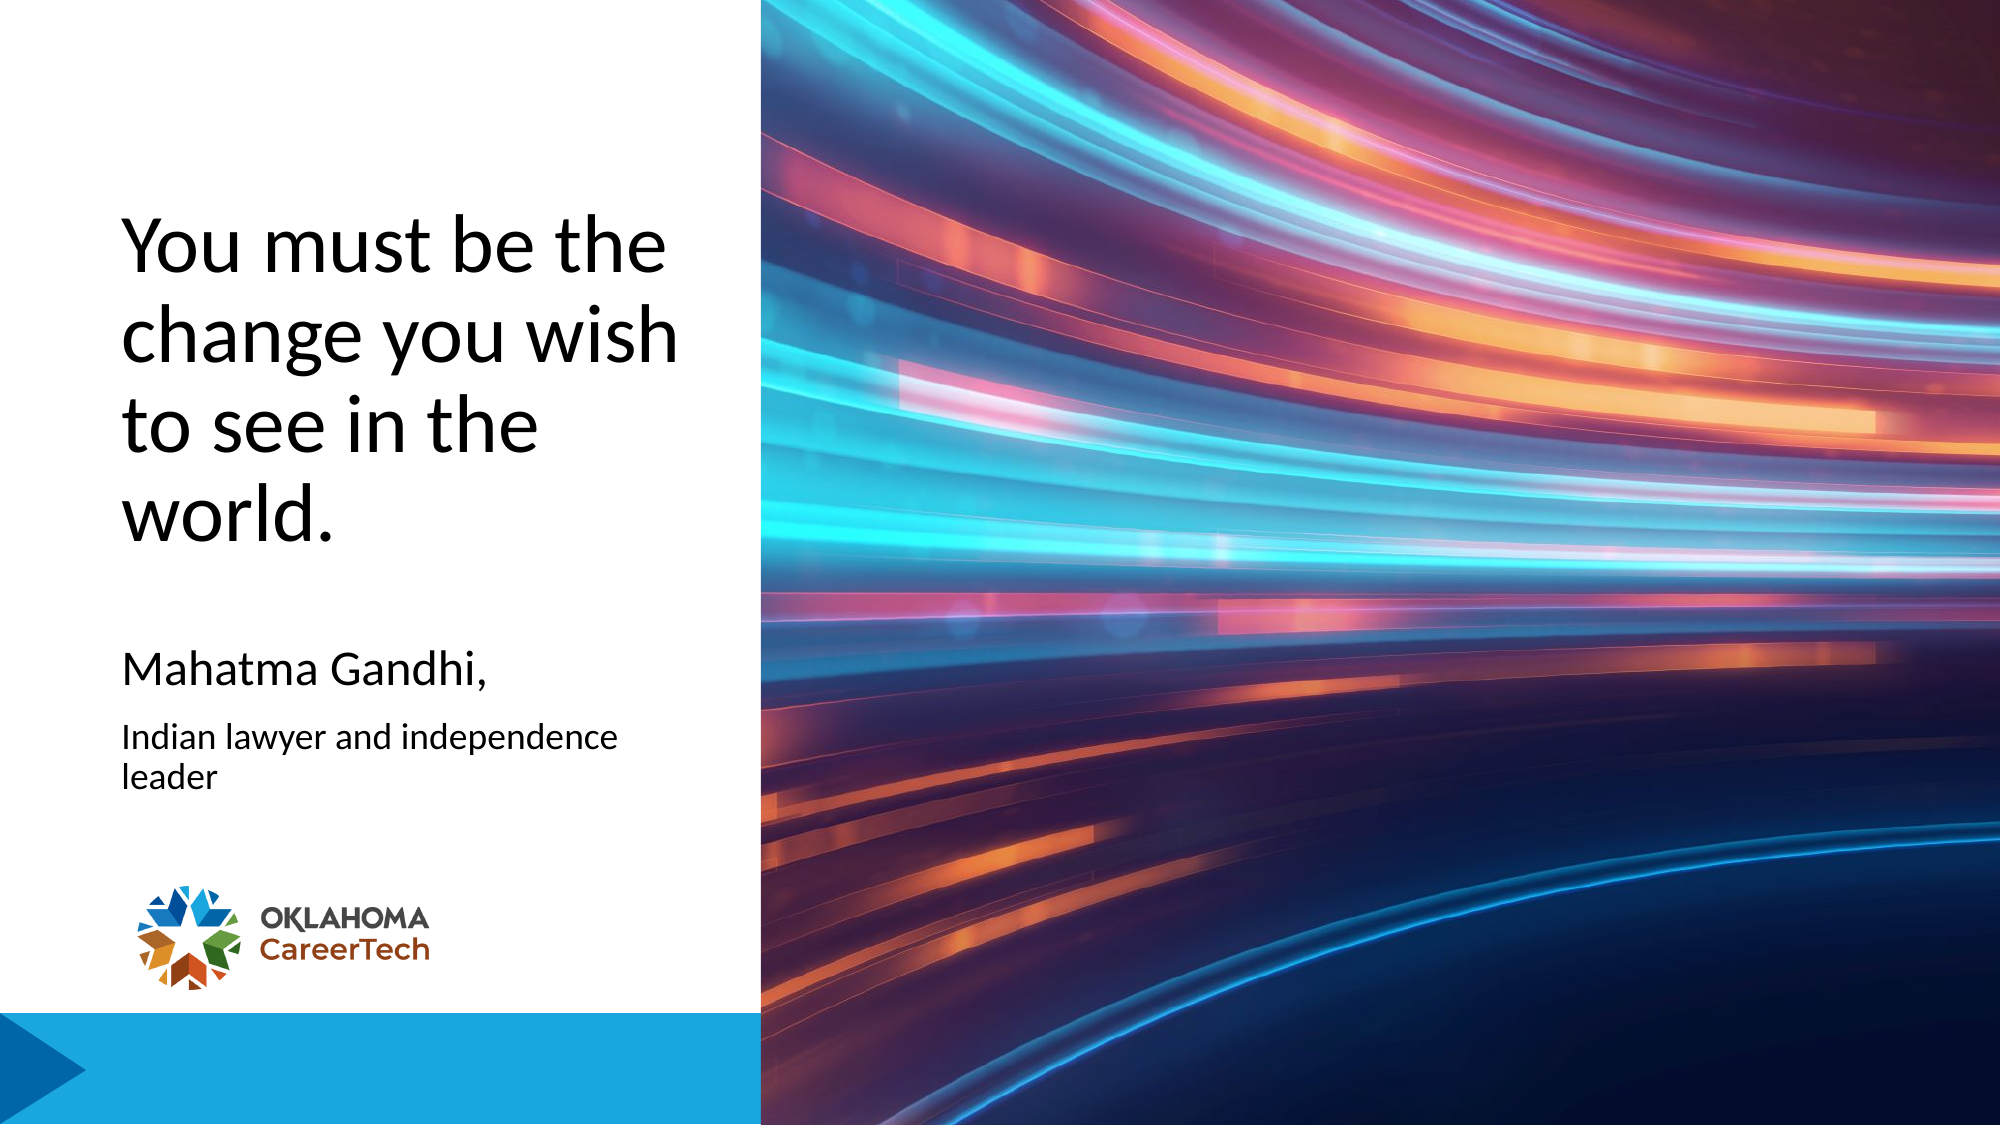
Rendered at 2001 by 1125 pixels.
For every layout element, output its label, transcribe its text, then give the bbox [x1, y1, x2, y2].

list You must be the change you wish to see in the world. Mahatma Gandhi, Indian lawyer and independence leader [106, 192, 706, 1021]
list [760, 0, 2000, 1125]
